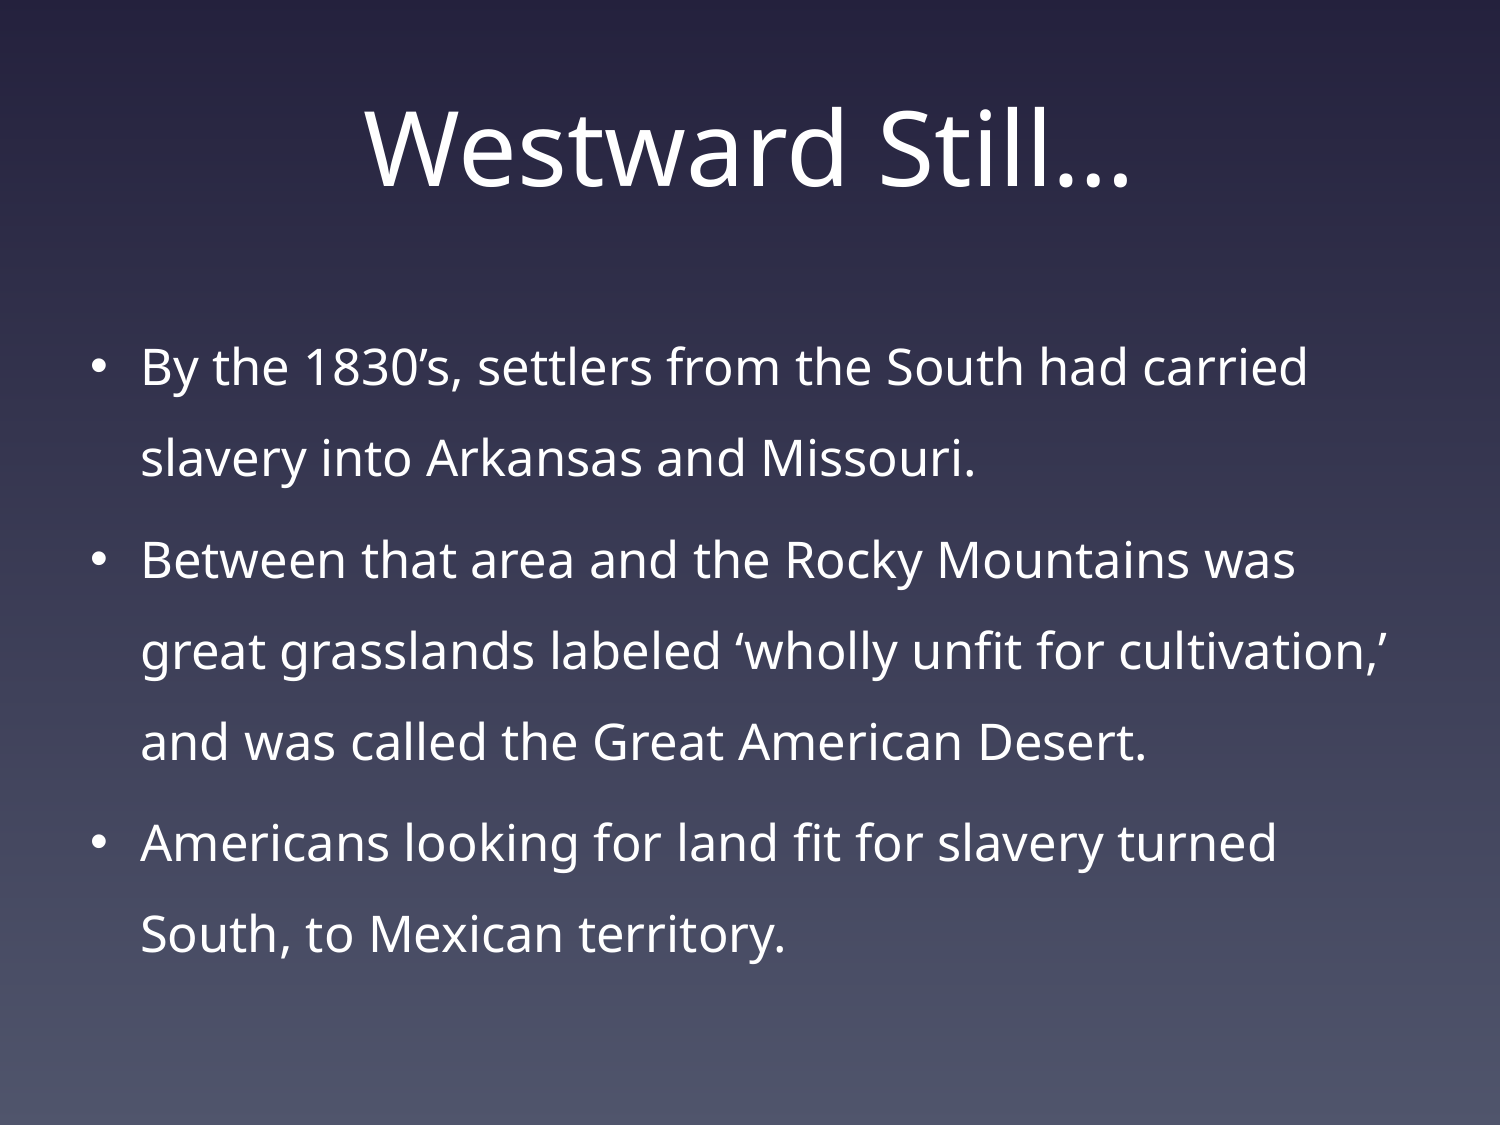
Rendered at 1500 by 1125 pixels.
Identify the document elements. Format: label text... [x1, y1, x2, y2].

title Westward Still… [75, 75, 1425, 262]
list By the 1830’s, settlers from the South had carried slavery into Arkansas and Missouri. Between that area and the Rocky Mountains was great grasslands labeled ‘wholly unfit for cultivation,’ and was called the Great American Desert. Americans looking for land fit for slavery turned South, to Mexican territory. [75, 262, 1425, 1005]
